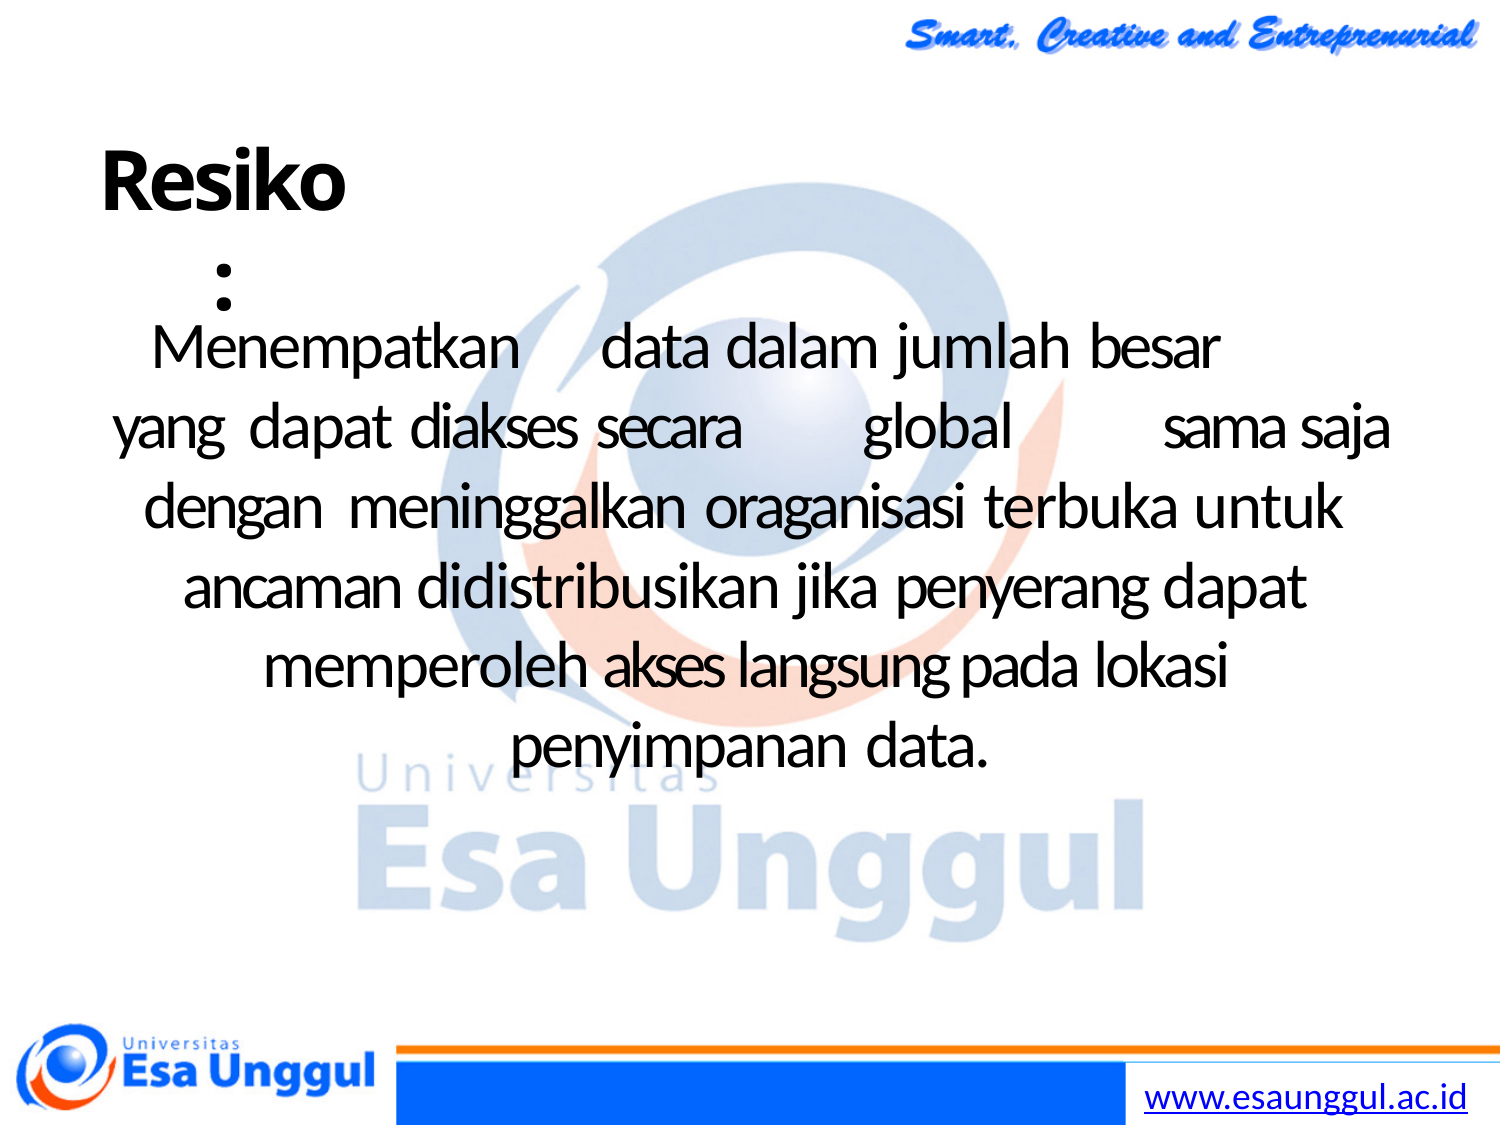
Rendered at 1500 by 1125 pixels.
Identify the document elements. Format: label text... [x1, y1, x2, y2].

title Resiko : [87, 125, 358, 328]
picture [0, 0, 1500, 1125]
list Menempatkan data dalam jumlah besar yang dapat diakses secara global sama saja dengan meninggalkan oraganisasi terbuka untuk ancaman didistribusikan jika penyerang dapat memperoleh akses langsung pada lokasi penyimpanan data. [103, 299, 1397, 940]
